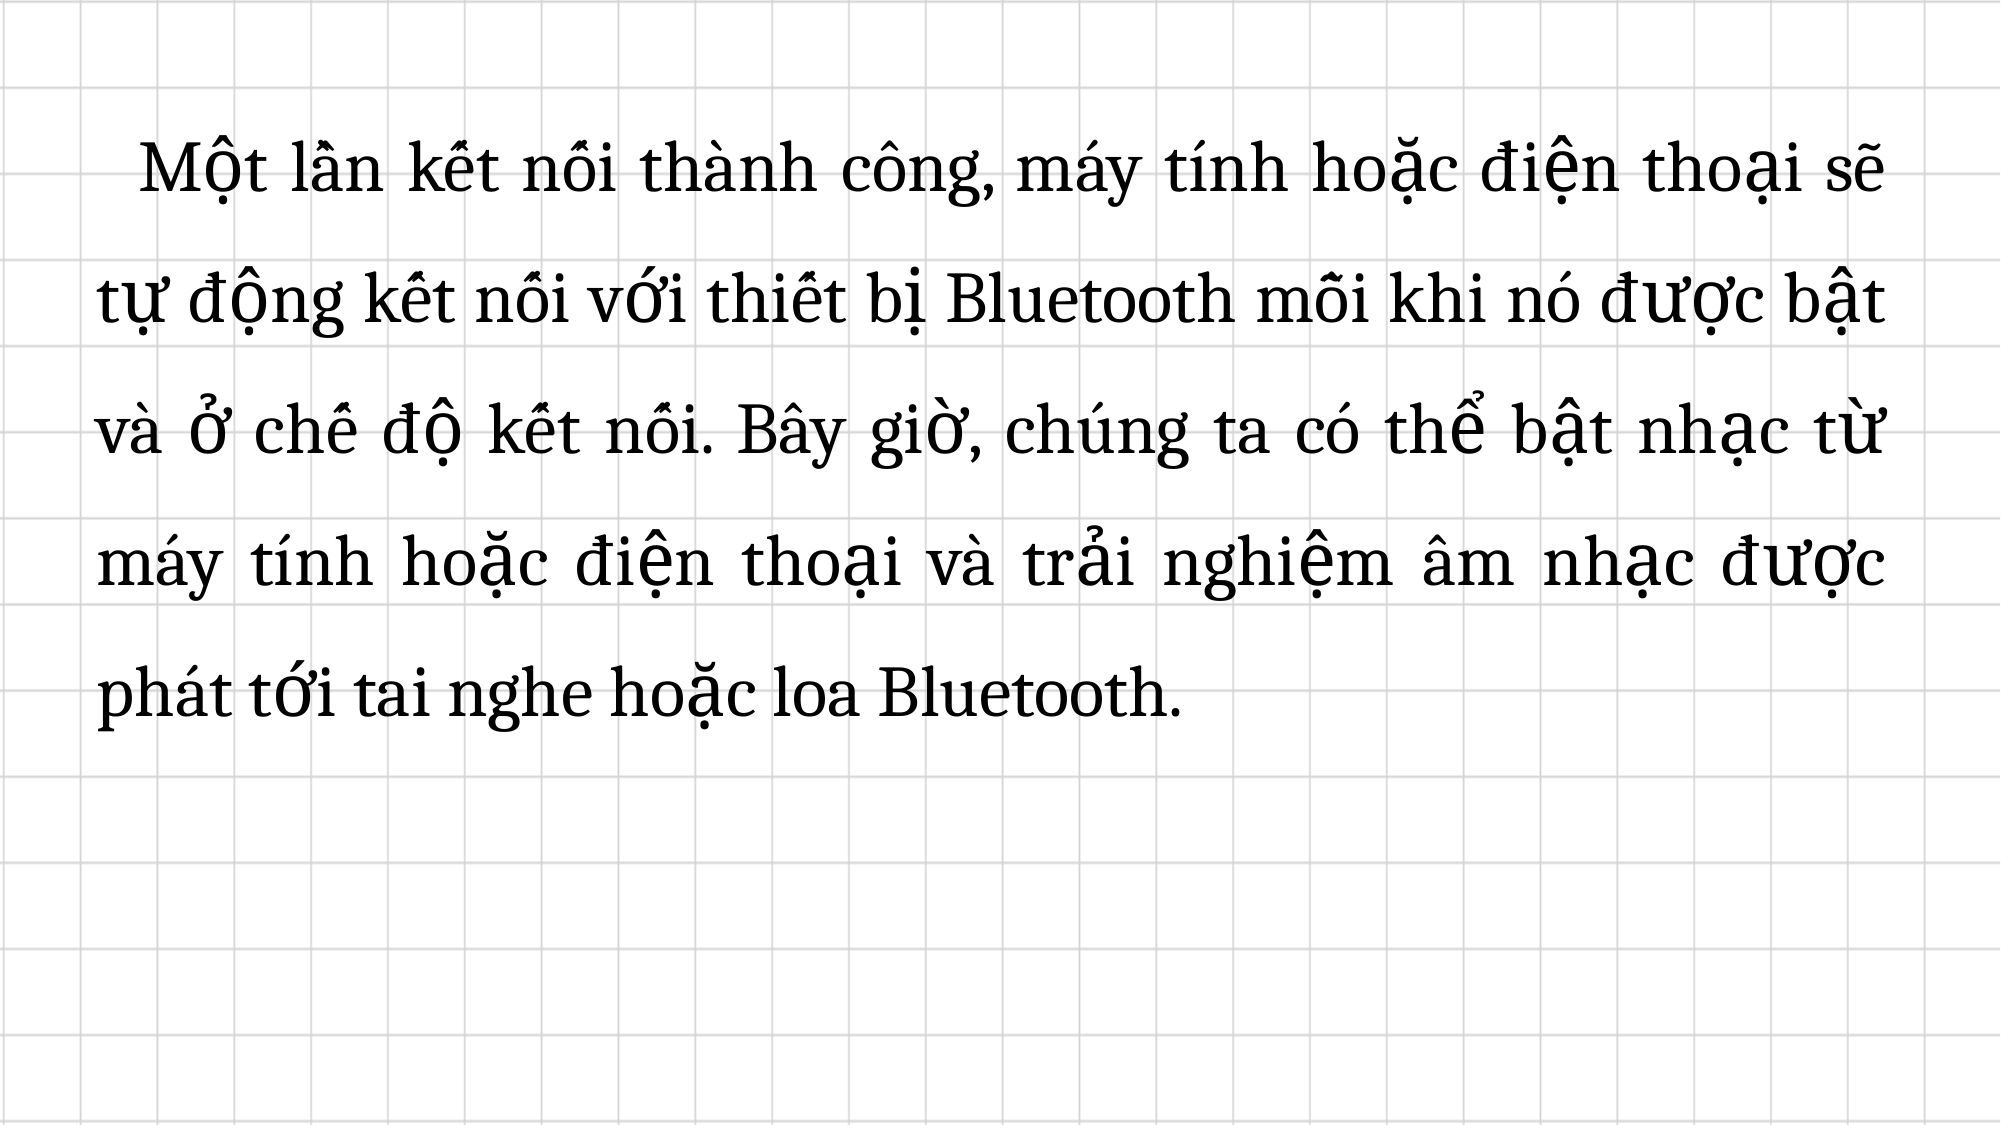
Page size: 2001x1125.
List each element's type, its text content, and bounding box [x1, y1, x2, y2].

text_box Một lần kết nối thành công, máy tính hoặc điện thoại sẽ tự động kết nối với thiết bị Bluetooth mỗi khi nó được bật và ở chế độ kết nối. Bây giờ, chúng ta có thể bật nhạc từ máy tính hoặc điện thoại và trải nghiệm âm nhạc được phát tới tai nghe hoặc loa Bluetooth. [81, 67, 1907, 739]
picture [0, 0, 2001, 1125]
